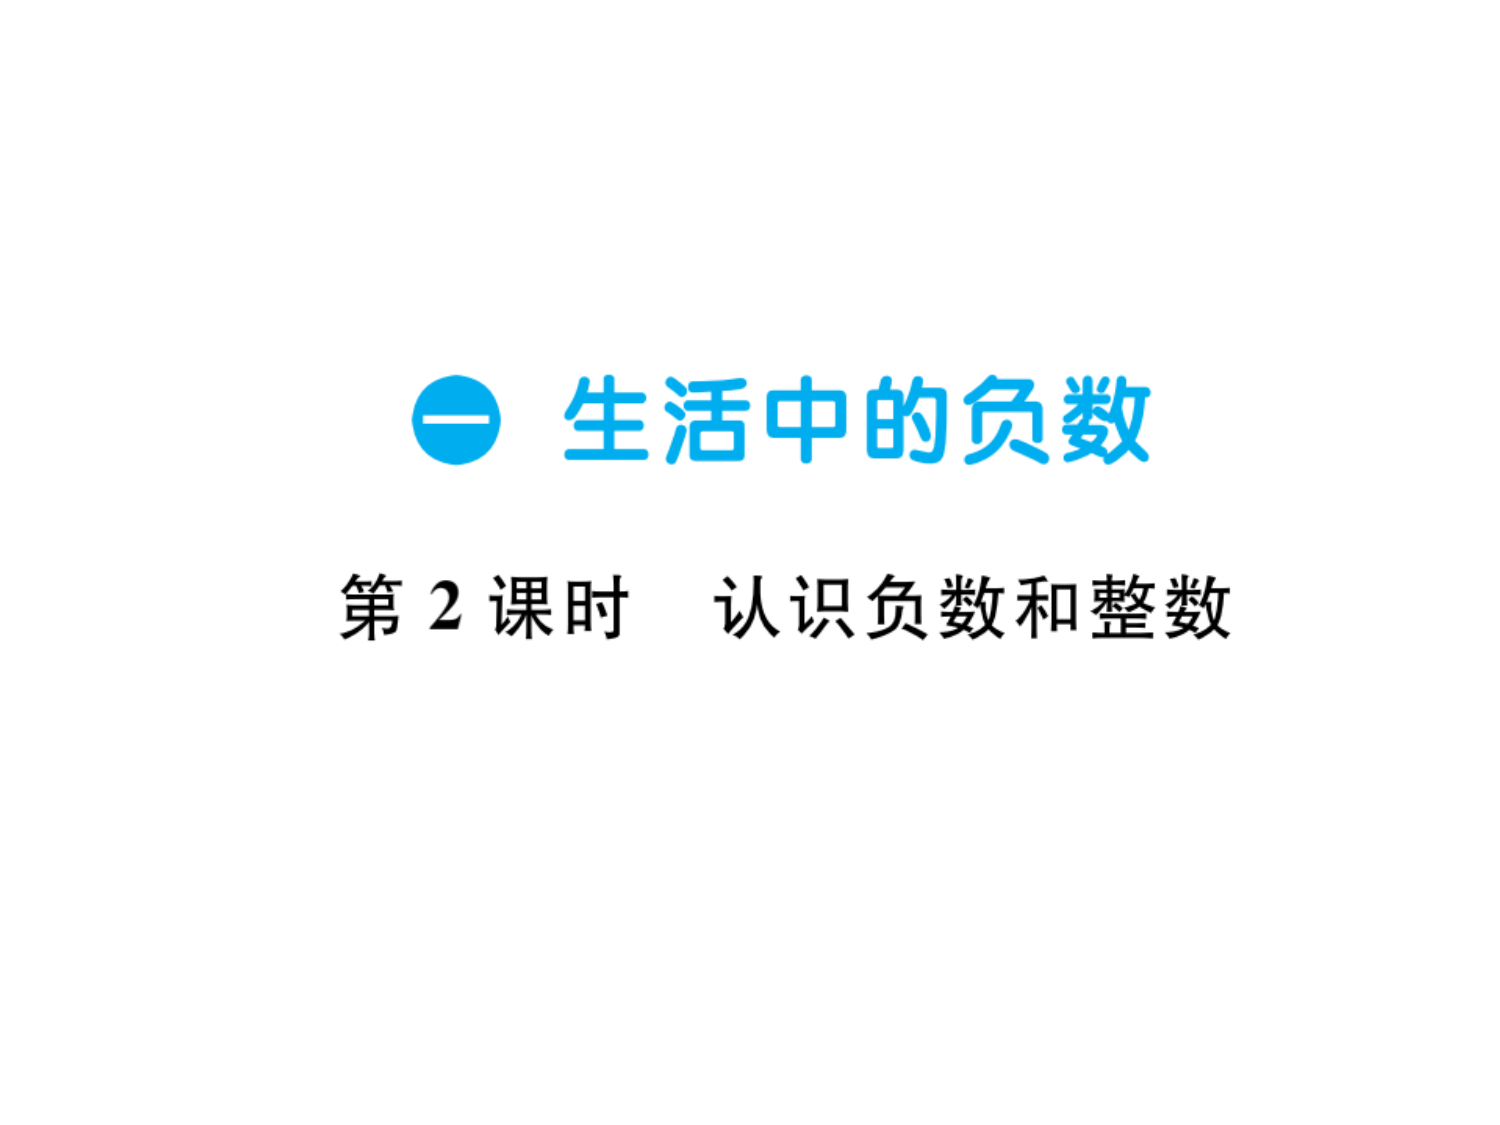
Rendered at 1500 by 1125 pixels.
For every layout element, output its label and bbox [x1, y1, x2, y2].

picture [326, 560, 1238, 647]
picture [400, 361, 1164, 476]
